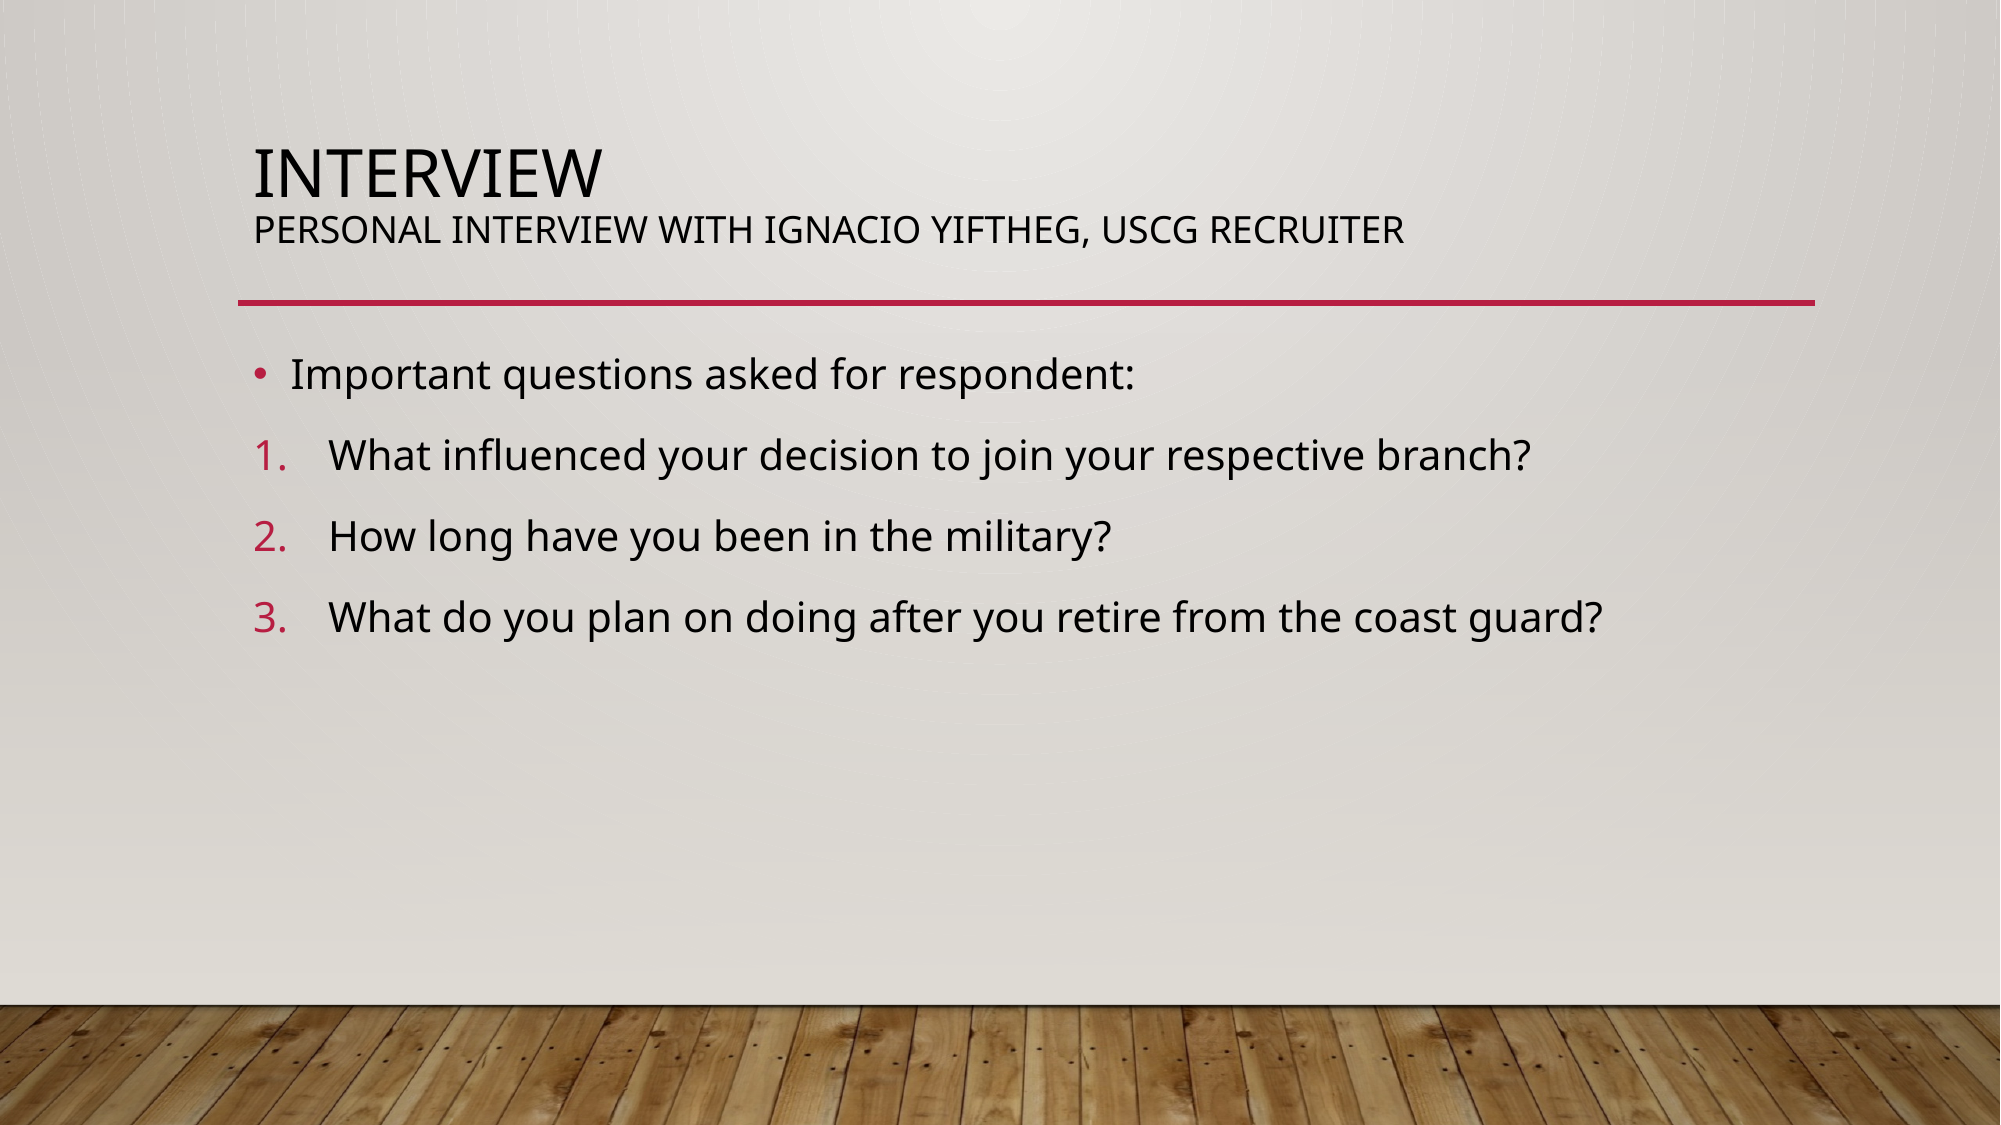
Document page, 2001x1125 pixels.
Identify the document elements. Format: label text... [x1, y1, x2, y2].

list Important questions asked for respondent: What influenced your decision to join your respective branch? How long have you been in the military? What do you plan on doing after you retire from the coast guard? [238, 330, 1814, 897]
title Interview Personal interview with Ignacio Yiftheg, USCG recruiter [238, 131, 1814, 305]
picture [0, 1005, 2000, 1125]
